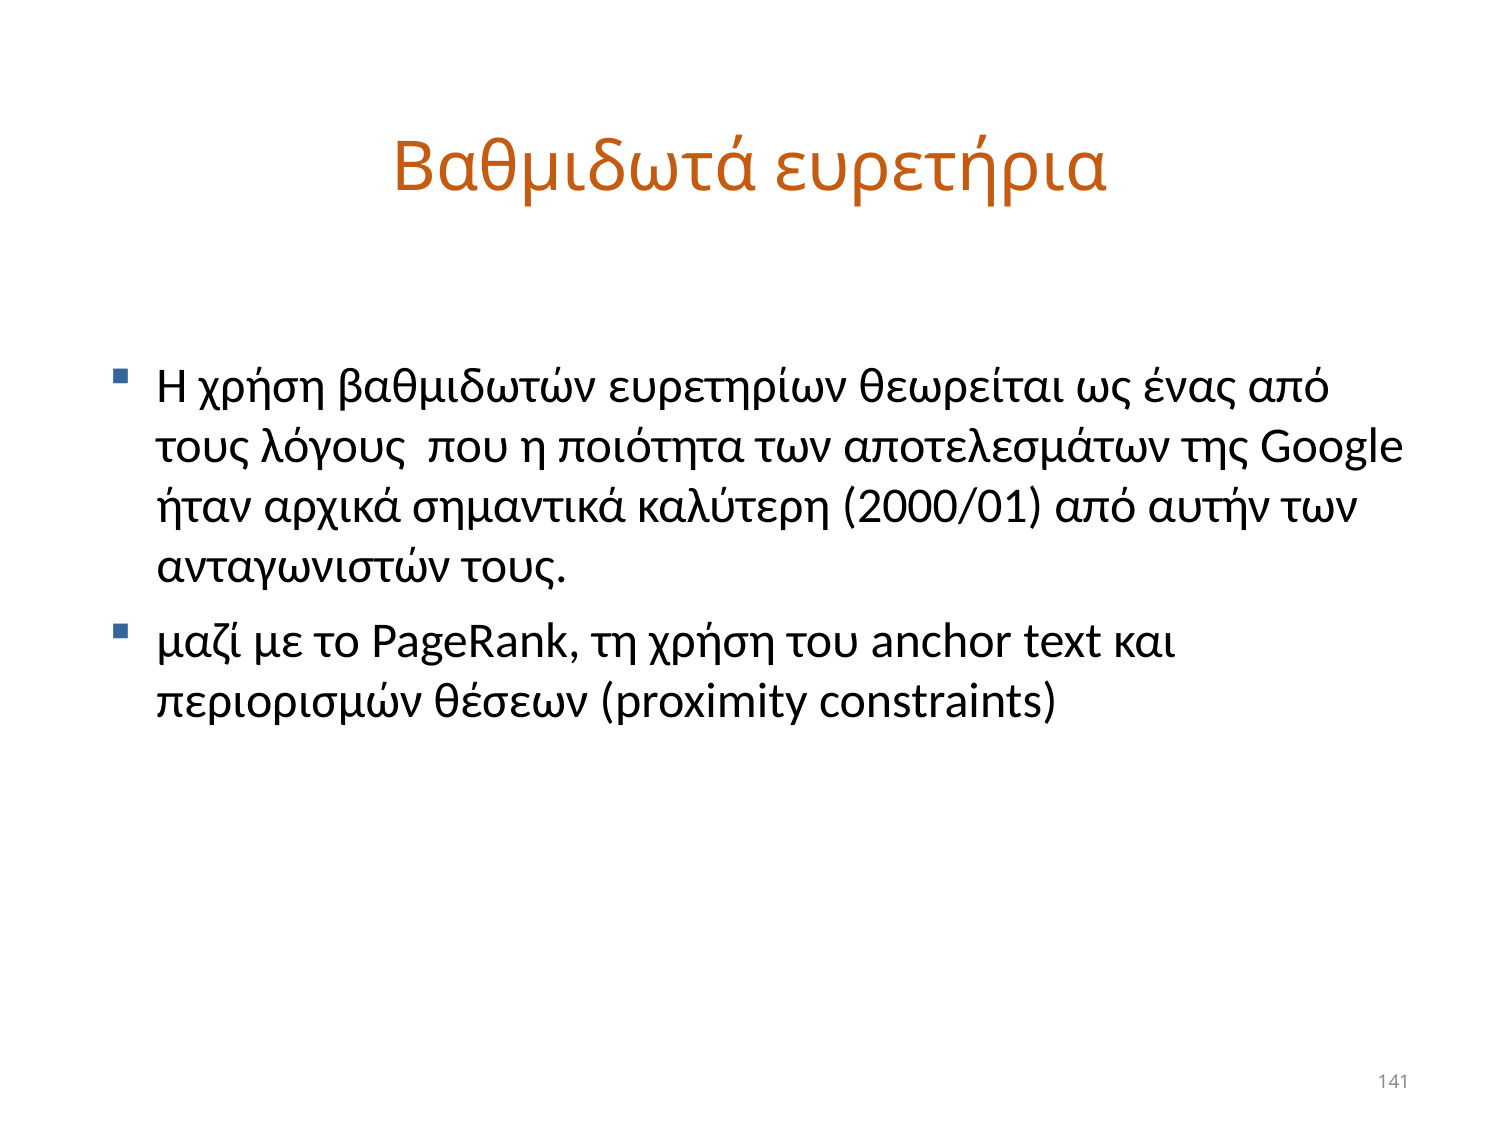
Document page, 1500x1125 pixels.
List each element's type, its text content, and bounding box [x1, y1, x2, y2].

title Βαθμιδωτά ευρετήρια [103, 59, 1397, 278]
text_box Η χρήση βαθμιδωτών ευρετηρίων θεωρείται ως ένας από τους λόγους που η ποιότητα των αποτελεσμάτων της Google ήταν αρχικά σημαντικά καλύτερη (2000/01) από αυτήν των ανταγωνιστών τους. μαζί με το PageRank, τη χρήση του anchor text και περιορισμών θέσεων (proximity constraints) [19, 345, 1425, 969]
slide_number 141 [1074, 1062, 1425, 1103]
